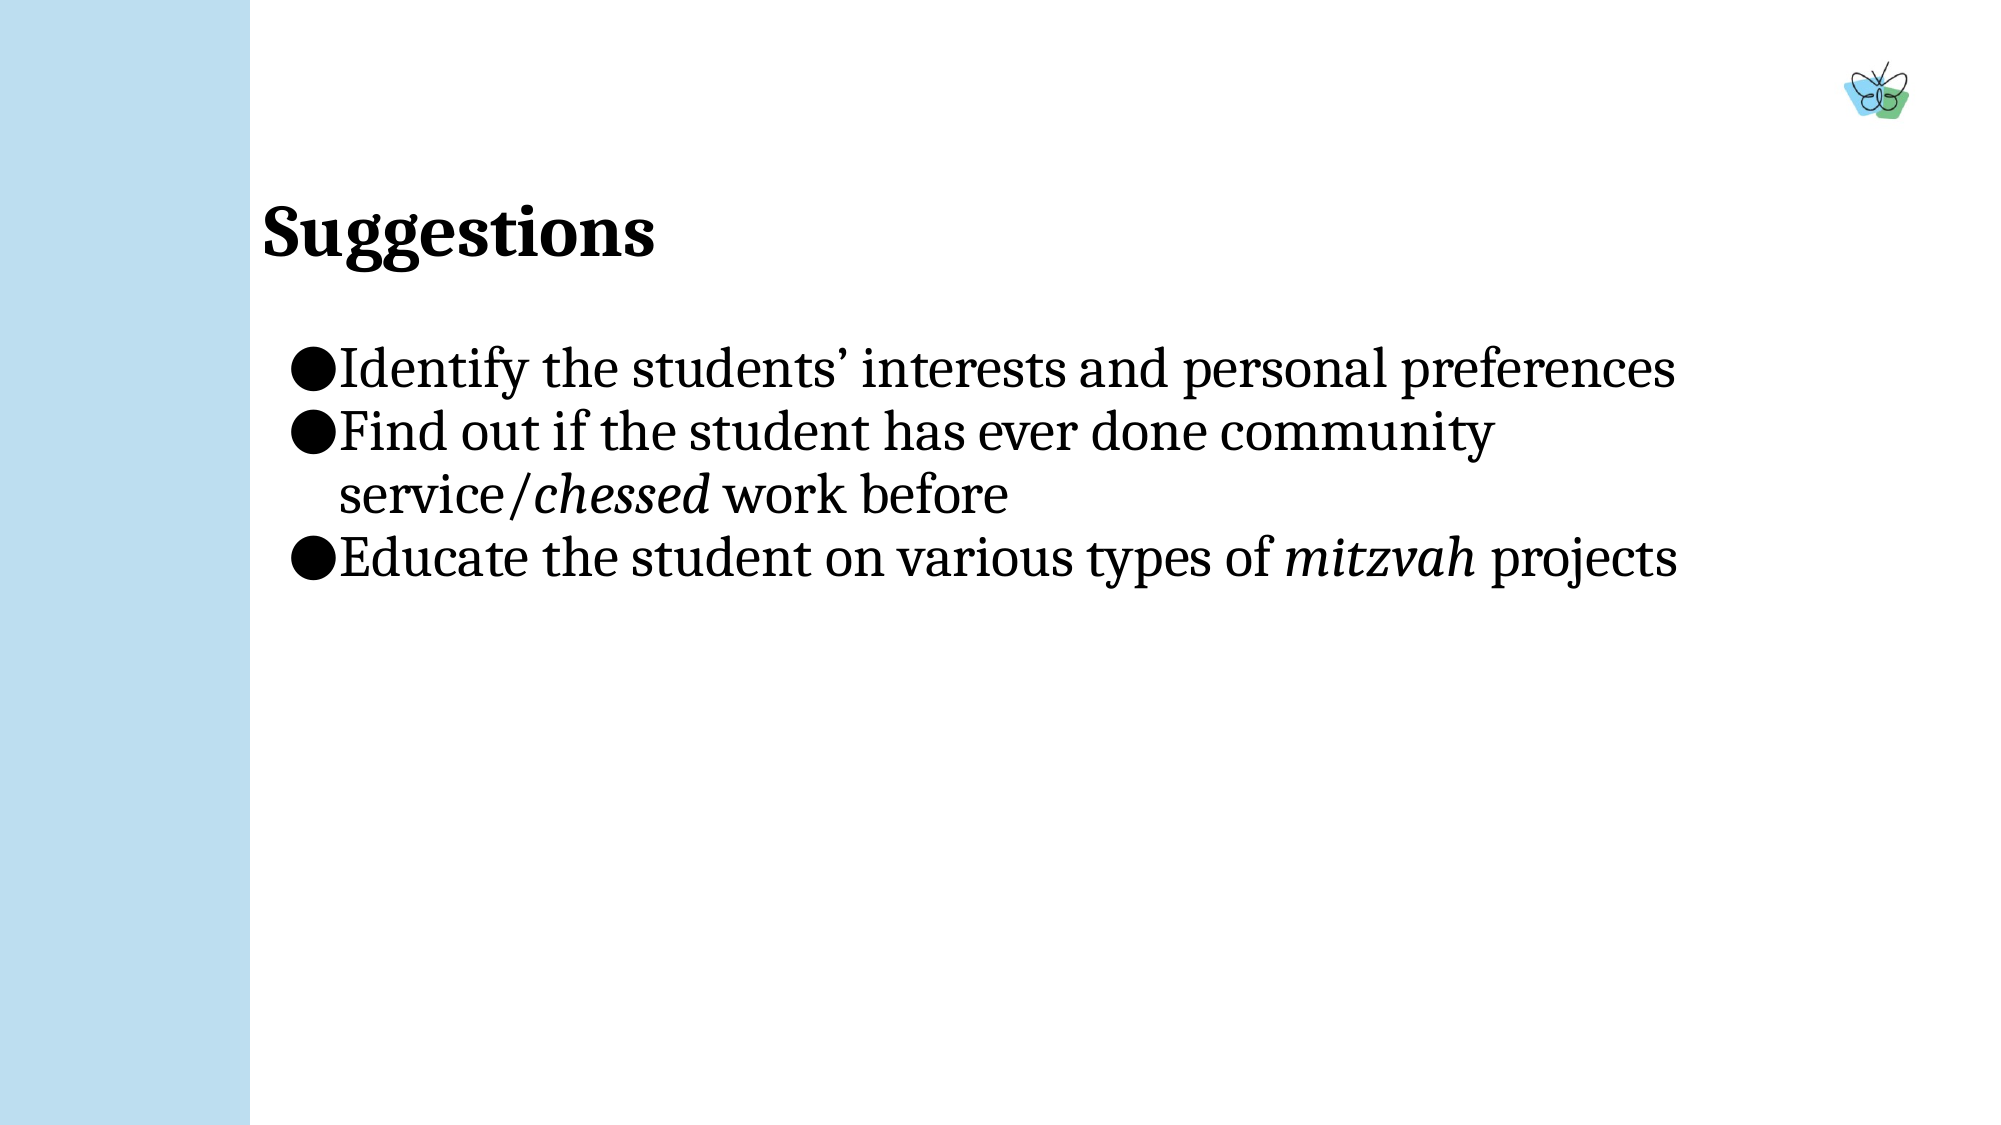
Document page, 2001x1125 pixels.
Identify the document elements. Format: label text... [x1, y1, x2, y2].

title Suggestions [251, 184, 1750, 329]
text_box [0, 0, 251, 1125]
picture [1811, 36, 1941, 144]
text_box Identify the students’ interests and personal preferences Find out if the student has ever done community service/chessed work before Educate the student on various types of mitzvah projects [249, 329, 1767, 941]
